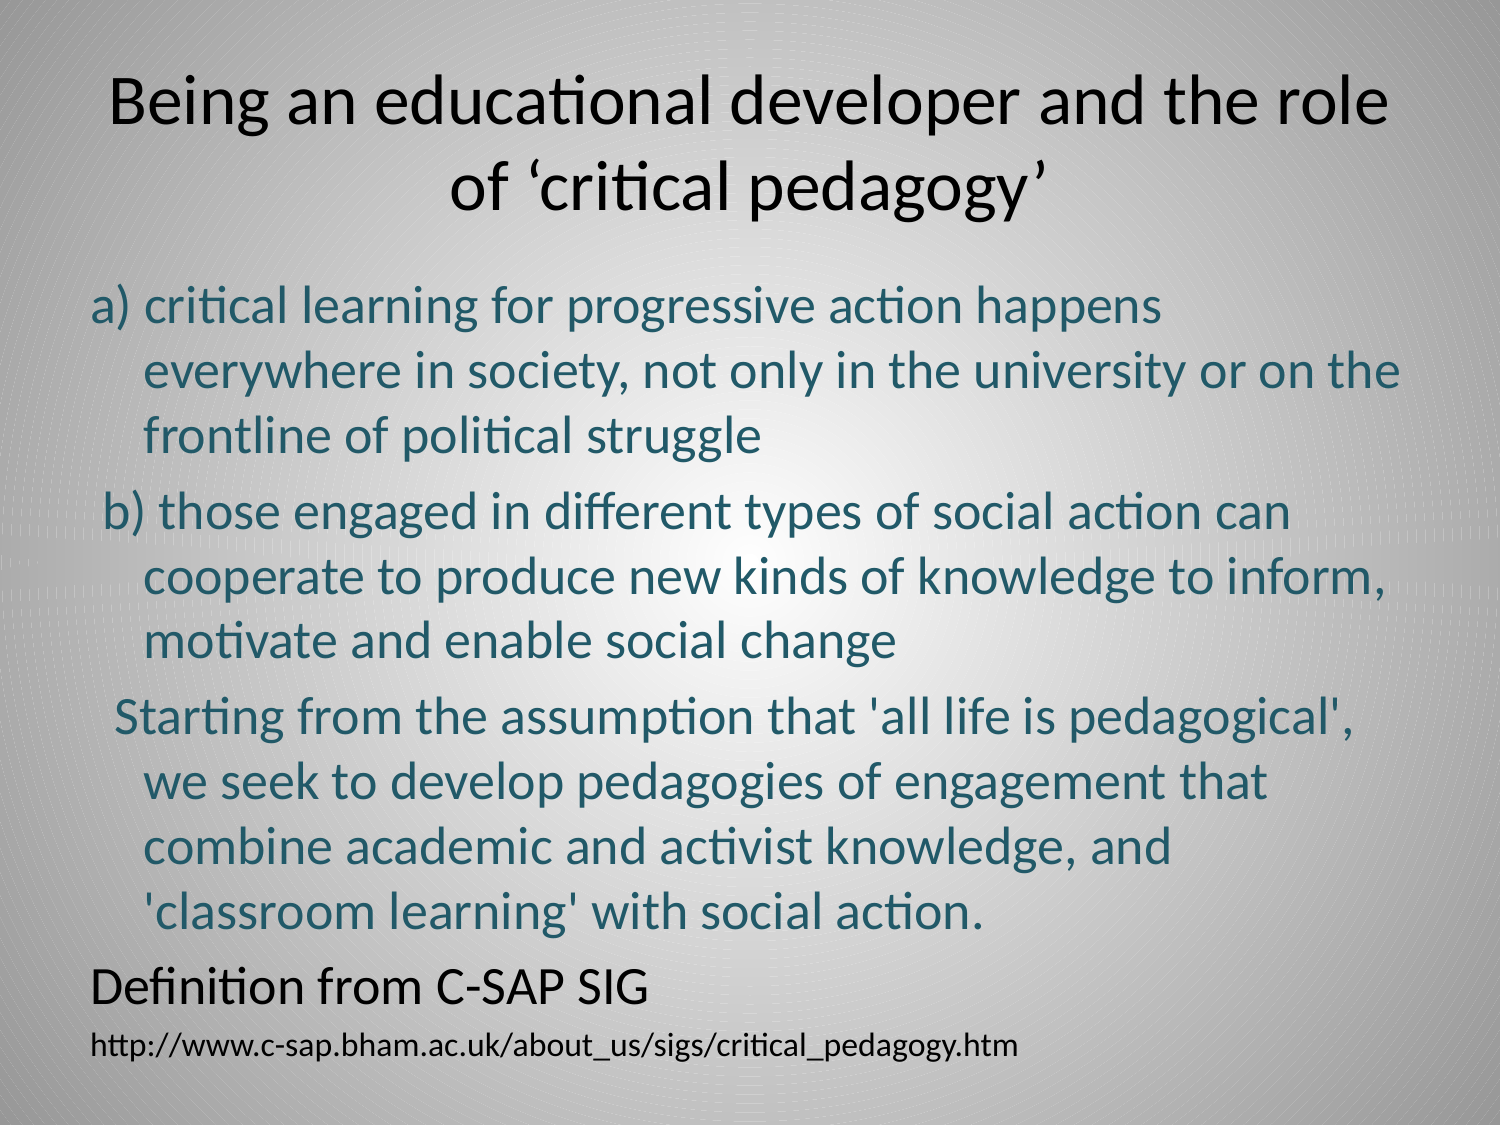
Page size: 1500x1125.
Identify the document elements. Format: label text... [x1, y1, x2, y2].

list a) critical learning for progressive action happens everywhere in society, not only in the university or on the frontline of political struggle b) those engaged in different types of social action can cooperate to produce new kinds of knowledge to inform, motivate and enable social change Starting from the assumption that 'all life is pedagogical', we seek to develop pedagogies of engagement that combine academic and activist knowledge, and 'classroom learning' with social action. Definition from C-SAP SIG http://www.c-sap.bham.ac.uk/about_us/sigs/critical_pedagogy.htm [74, 262, 1426, 1079]
title Being an educational developer and the role of ‘critical pedagogy’ [74, 44, 1426, 233]
